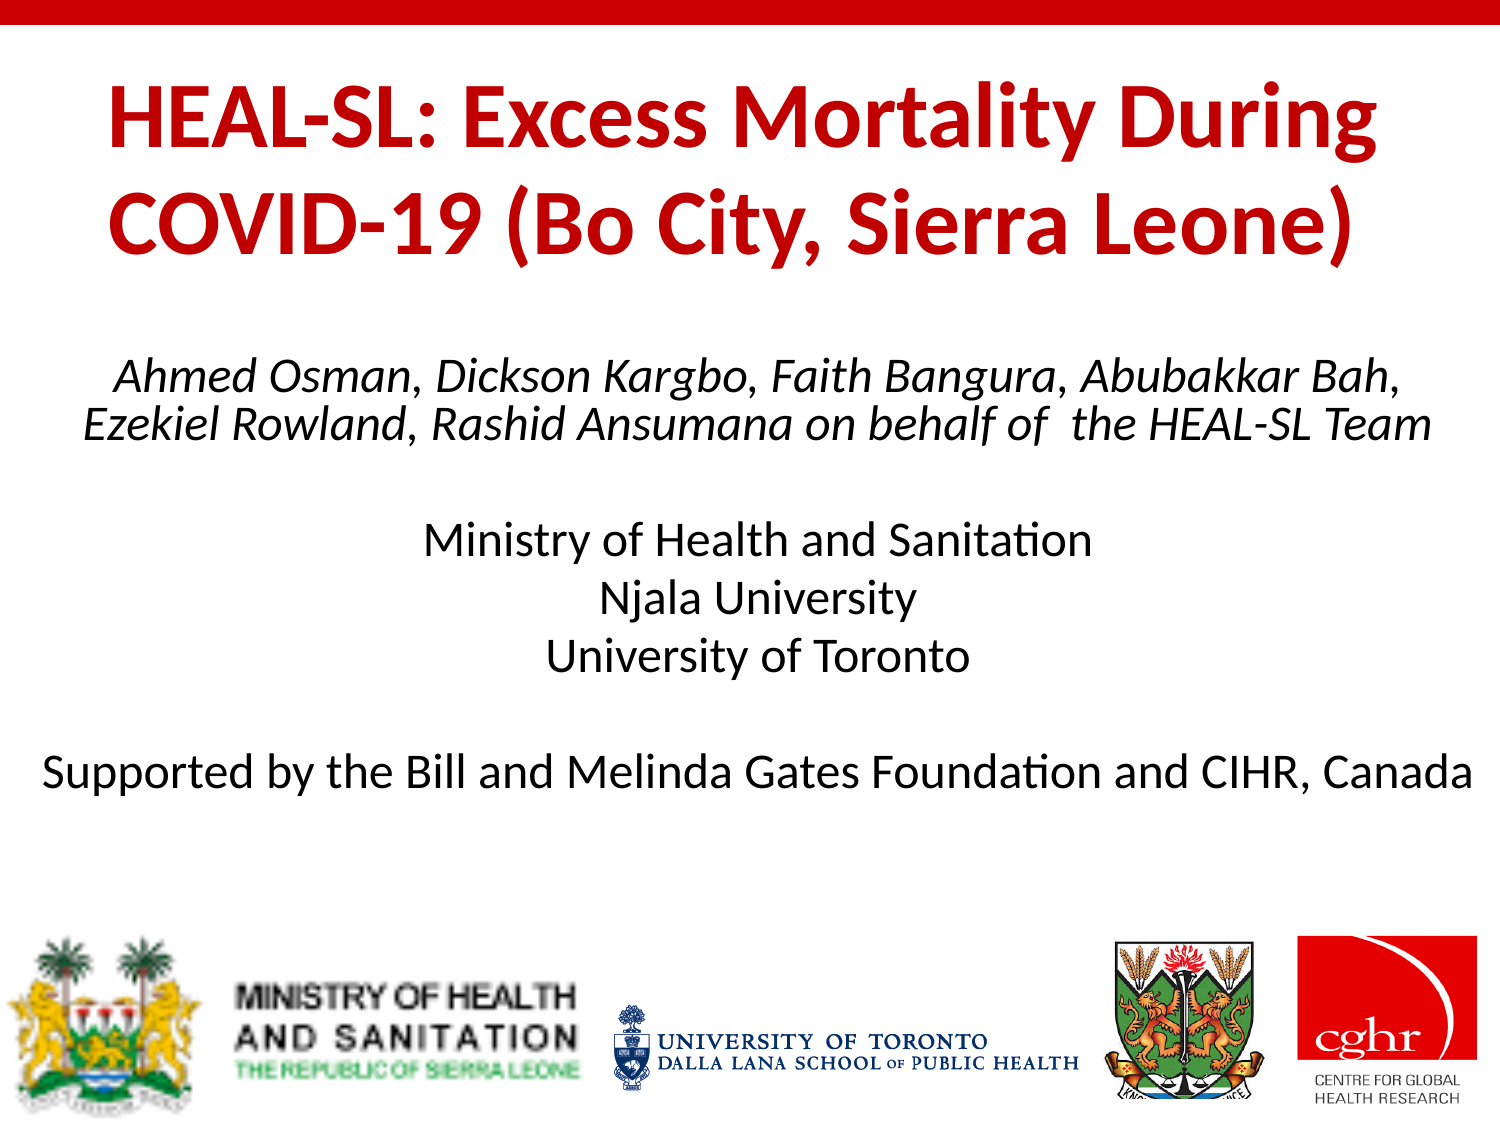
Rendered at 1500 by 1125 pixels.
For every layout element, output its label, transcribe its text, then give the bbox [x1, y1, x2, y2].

text_box HEAL-SL: Excess Mortality During COVID-19 (Bo City, Sierra Leone) [24, 49, 1463, 288]
picture [605, 998, 1086, 1102]
picture [1099, 930, 1269, 1099]
subtitle Ahmed Osman, Dickson Kargbo, Faith Bangura, Abubakkar Bah, Ezekiel Rowland, Rashid Ansumana on behalf of the HEAL-SL Team Ministry of Health and Sanitation Njala University University of Toronto Supported by the Bill and Melinda Gates Foundation and CIHR, Canada [24, 312, 1492, 825]
picture [1282, 921, 1492, 1121]
picture [1, 933, 592, 1123]
